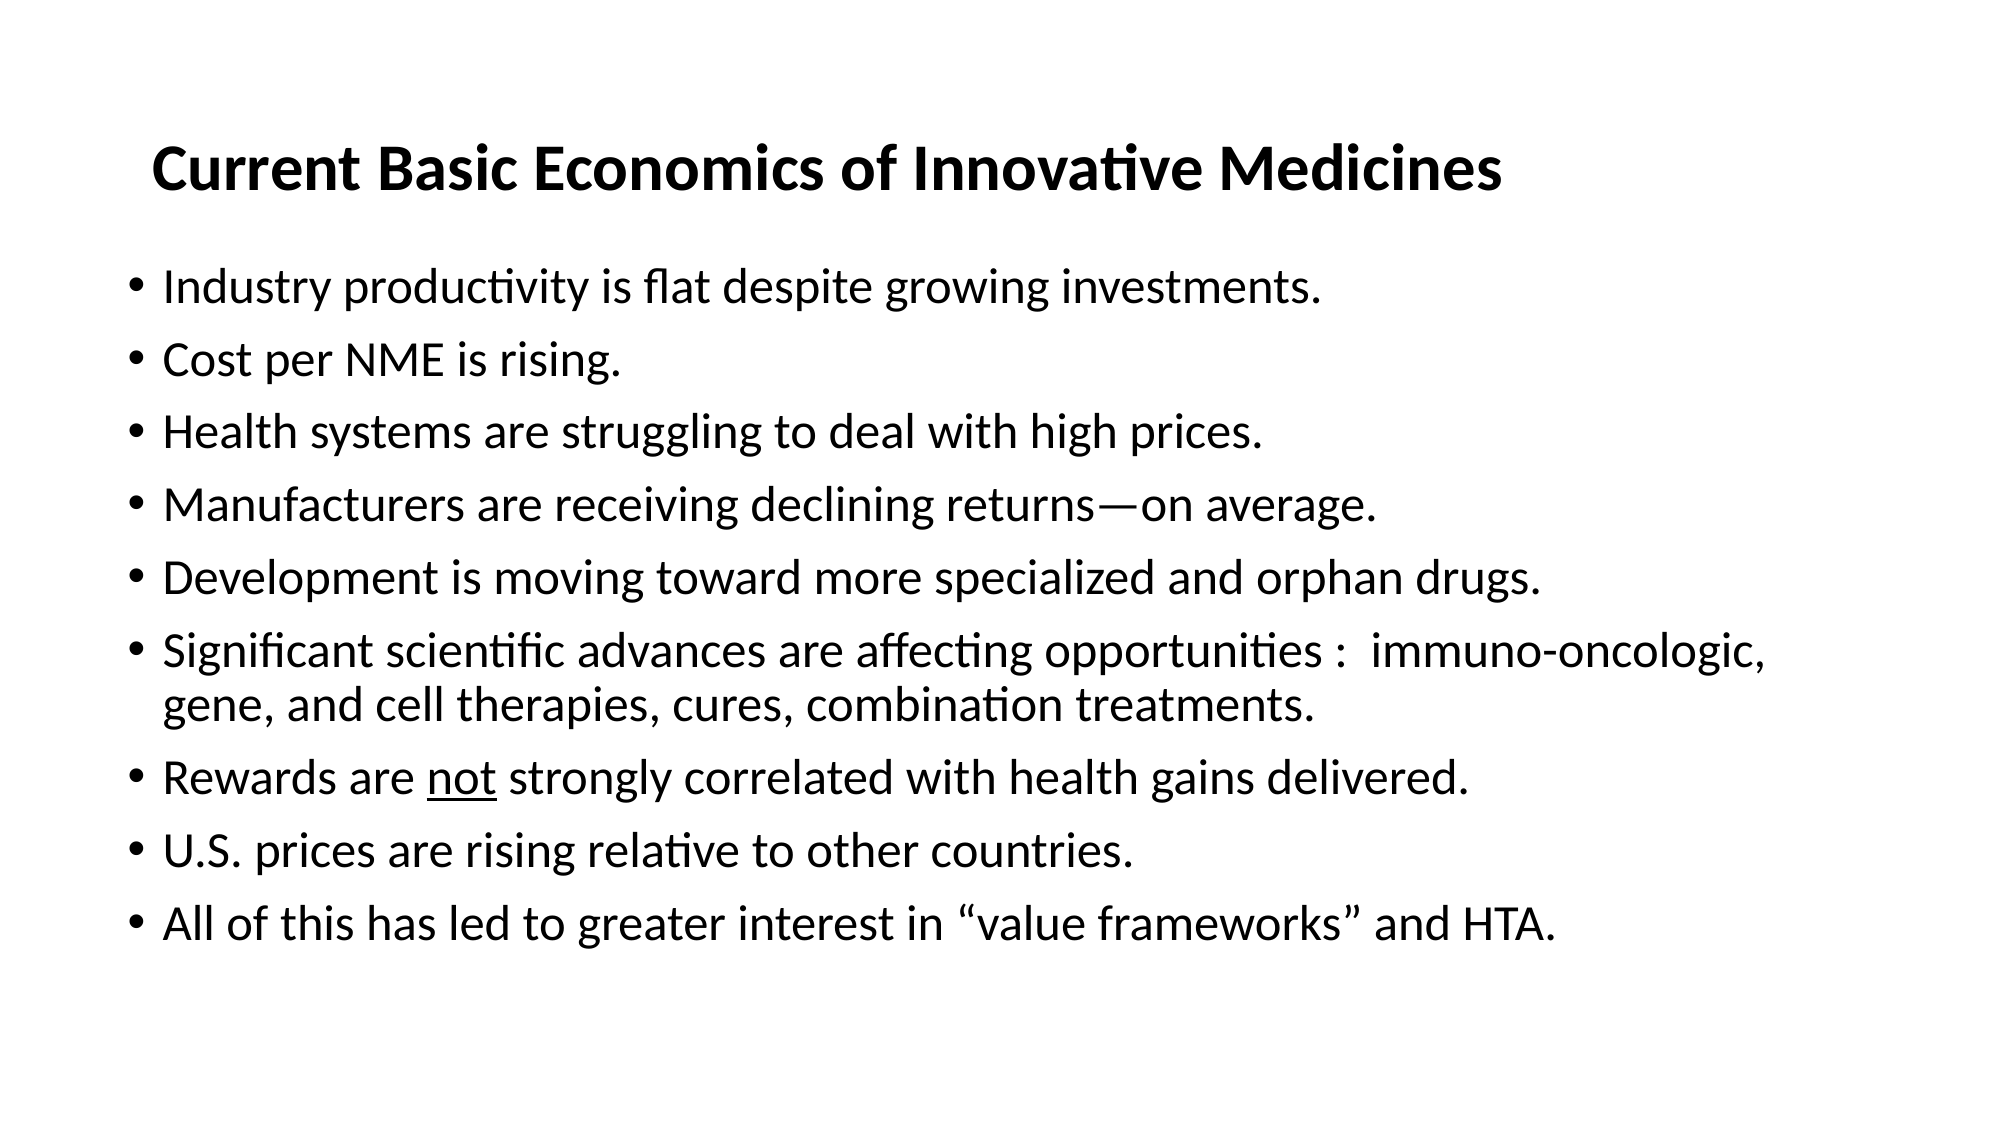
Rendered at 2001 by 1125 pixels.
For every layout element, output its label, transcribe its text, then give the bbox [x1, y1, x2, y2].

title Current Basic Economics of Innovative Medicines [137, 59, 1863, 278]
list Industry productivity is flat despite growing investments. Cost per NME is rising. Health systems are struggling to deal with high prices. Manufacturers are receiving declining returns—on average. Development is moving toward more specialized and orphan drugs. Significant scientific advances are affecting opportunities : immuno-oncologic, gene, and cell therapies, cures, combination treatments. Rewards are not strongly correlated with health gains delivered. U.S. prices are rising relative to other countries. All of this has led to greater interest in “value frameworks” and HTA. [112, 252, 1838, 967]
